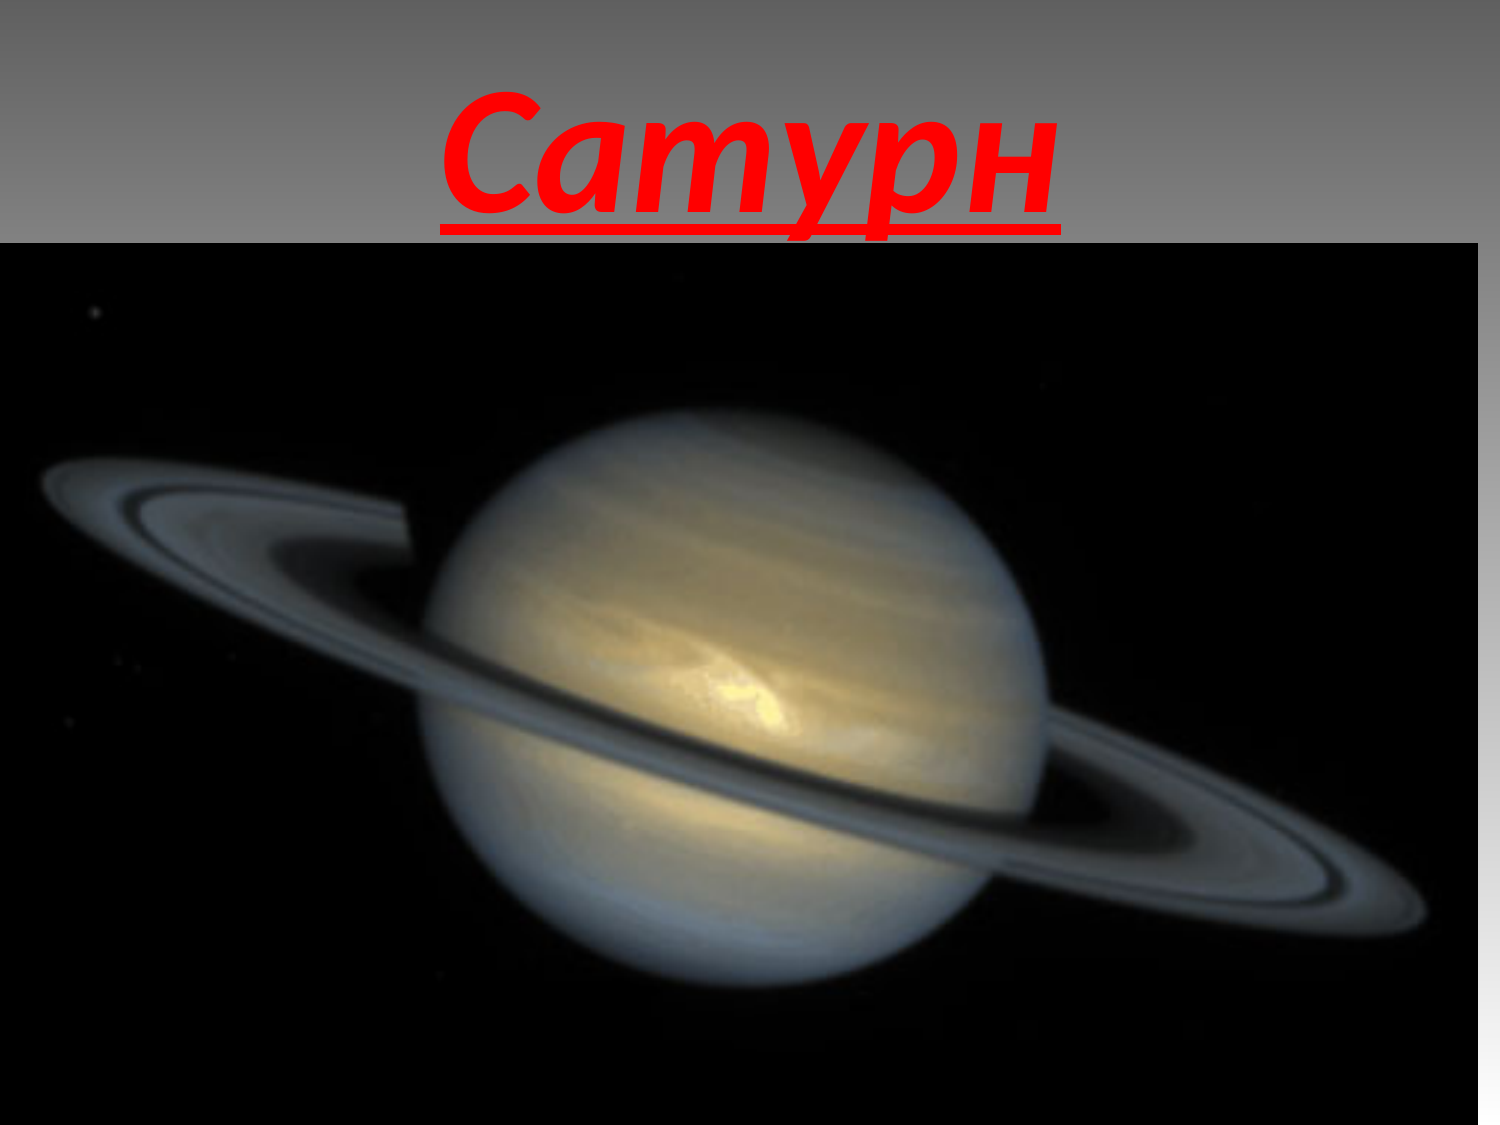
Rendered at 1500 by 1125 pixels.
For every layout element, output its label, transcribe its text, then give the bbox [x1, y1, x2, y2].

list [0, 243, 1479, 1125]
title Сатурн [75, 45, 1425, 233]
